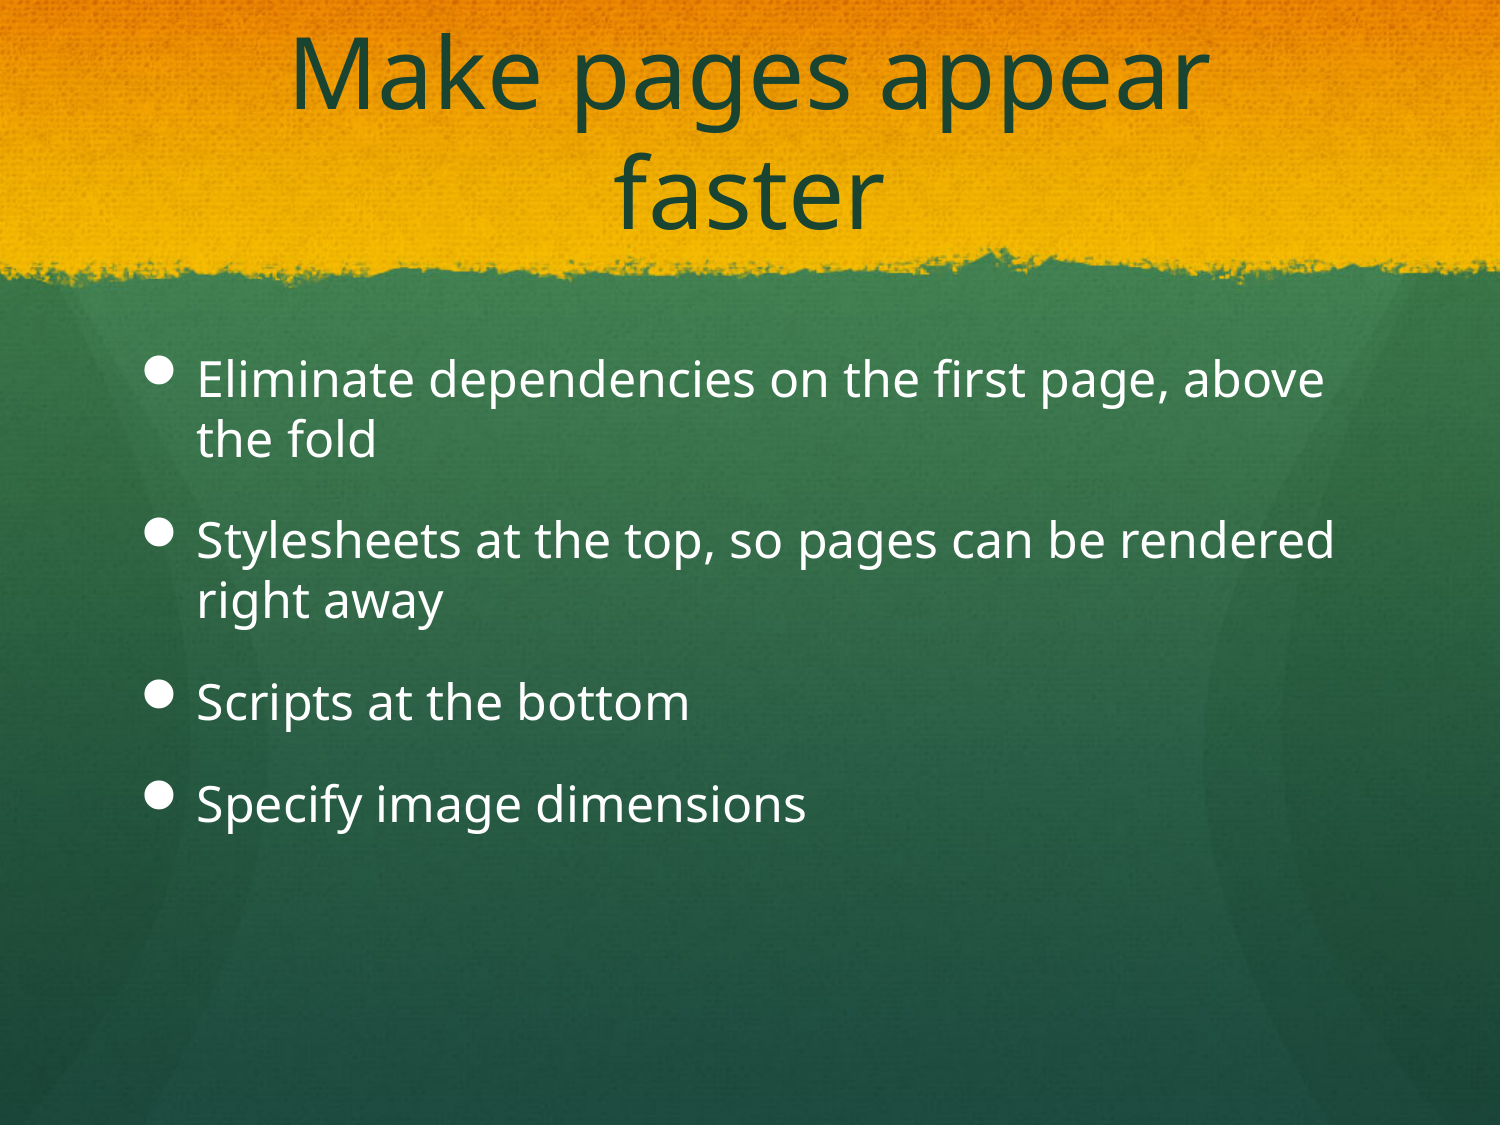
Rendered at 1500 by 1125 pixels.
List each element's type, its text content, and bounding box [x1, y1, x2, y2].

title Make pages appear faster [125, 12, 1375, 246]
picture [0, 0, 1500, 1125]
list Eliminate dependencies on the first page, above the fold Stylesheets at the top, so pages can be rendered right away Scripts at the bottom Specify image dimensions [125, 339, 1375, 1026]
